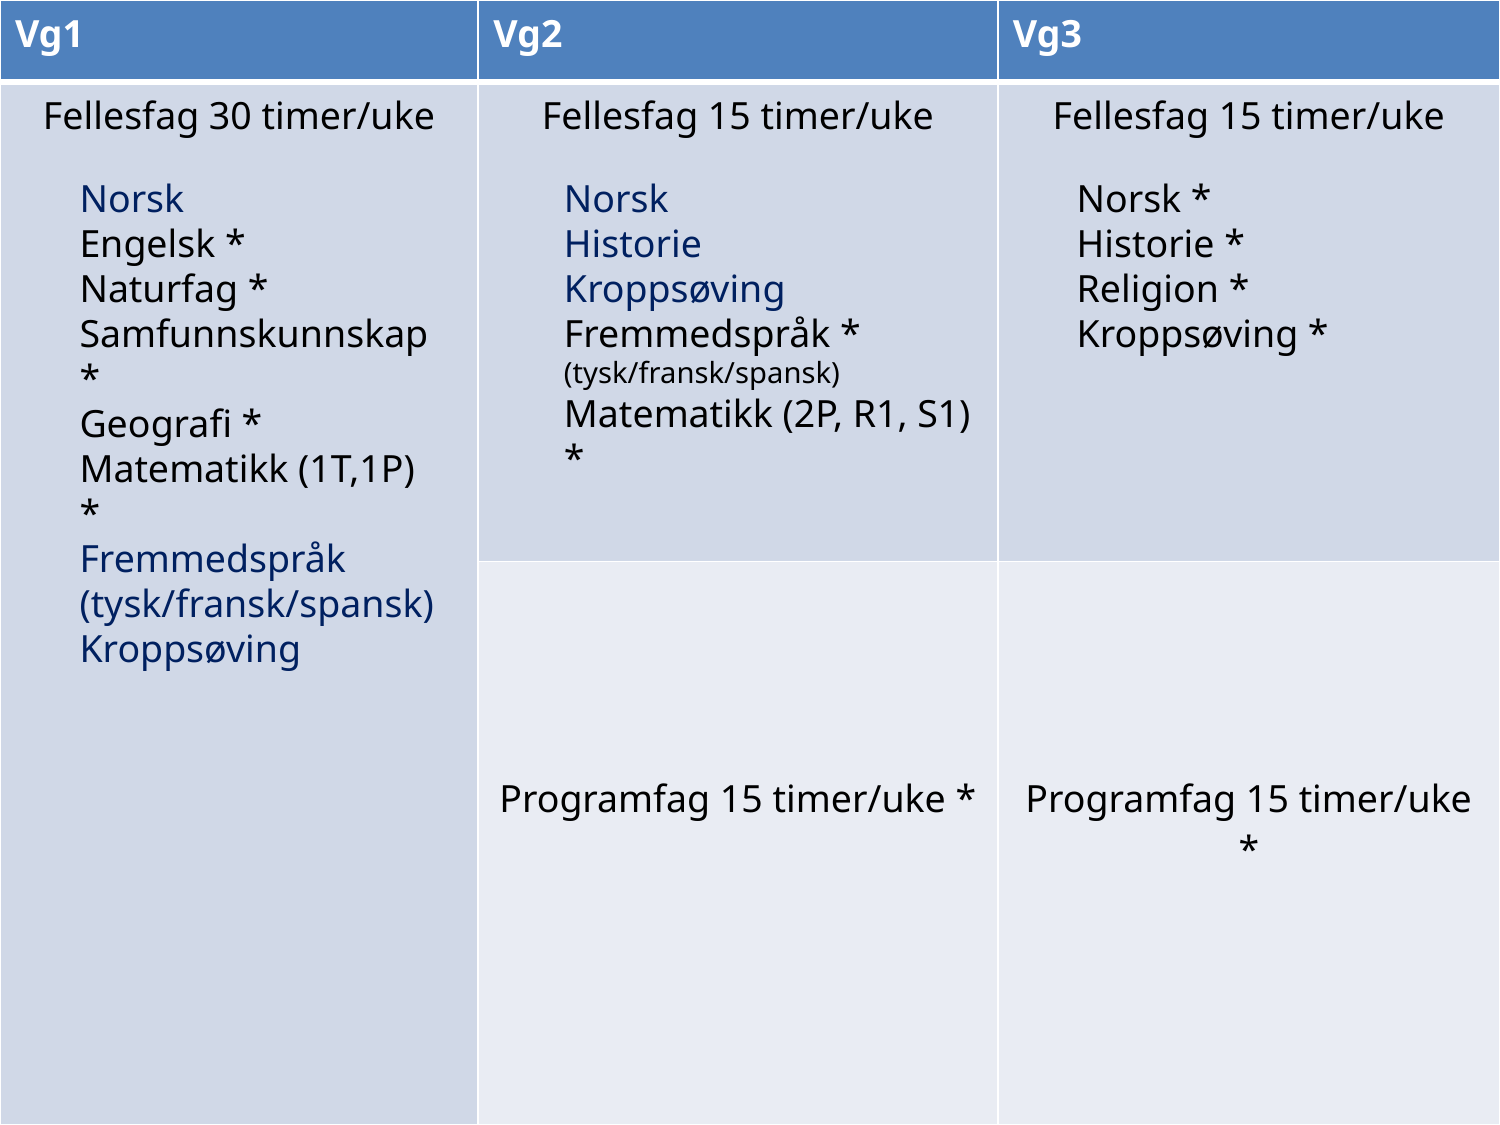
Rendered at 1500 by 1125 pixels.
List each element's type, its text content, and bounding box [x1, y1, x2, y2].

text_box Norsk Historie Kroppsøving Fremmedspråk * (tysk/fransk/spansk) Matematikk (2P, R1, S1) * [549, 167, 999, 487]
table_cell Fellesfag 15 timer/uke [999, 85, 1499, 561]
table_header Vg1 [1, 1, 477, 79]
table_header Vg3 [999, 1, 1499, 79]
table_cell Programfag 15 timer/uke * [479, 562, 997, 1124]
table_cell Programfag 15 timer/uke * [999, 562, 1499, 1124]
table_header Vg2 [479, 1, 997, 79]
table_cell Fellesfag 30 timer/uke [1, 85, 477, 1124]
text_box Norsk * Historie * Religion * Kroppsøving * [1061, 167, 1381, 362]
table_cell Fellesfag 15 timer/uke [479, 85, 997, 561]
text_box Norsk Engelsk * Naturfag * Samfunnskunnskap * Geografi * Matematikk (1T,1P) * Fremmedspråk (tysk/fransk/spansk) Kroppsøving [64, 167, 455, 677]
